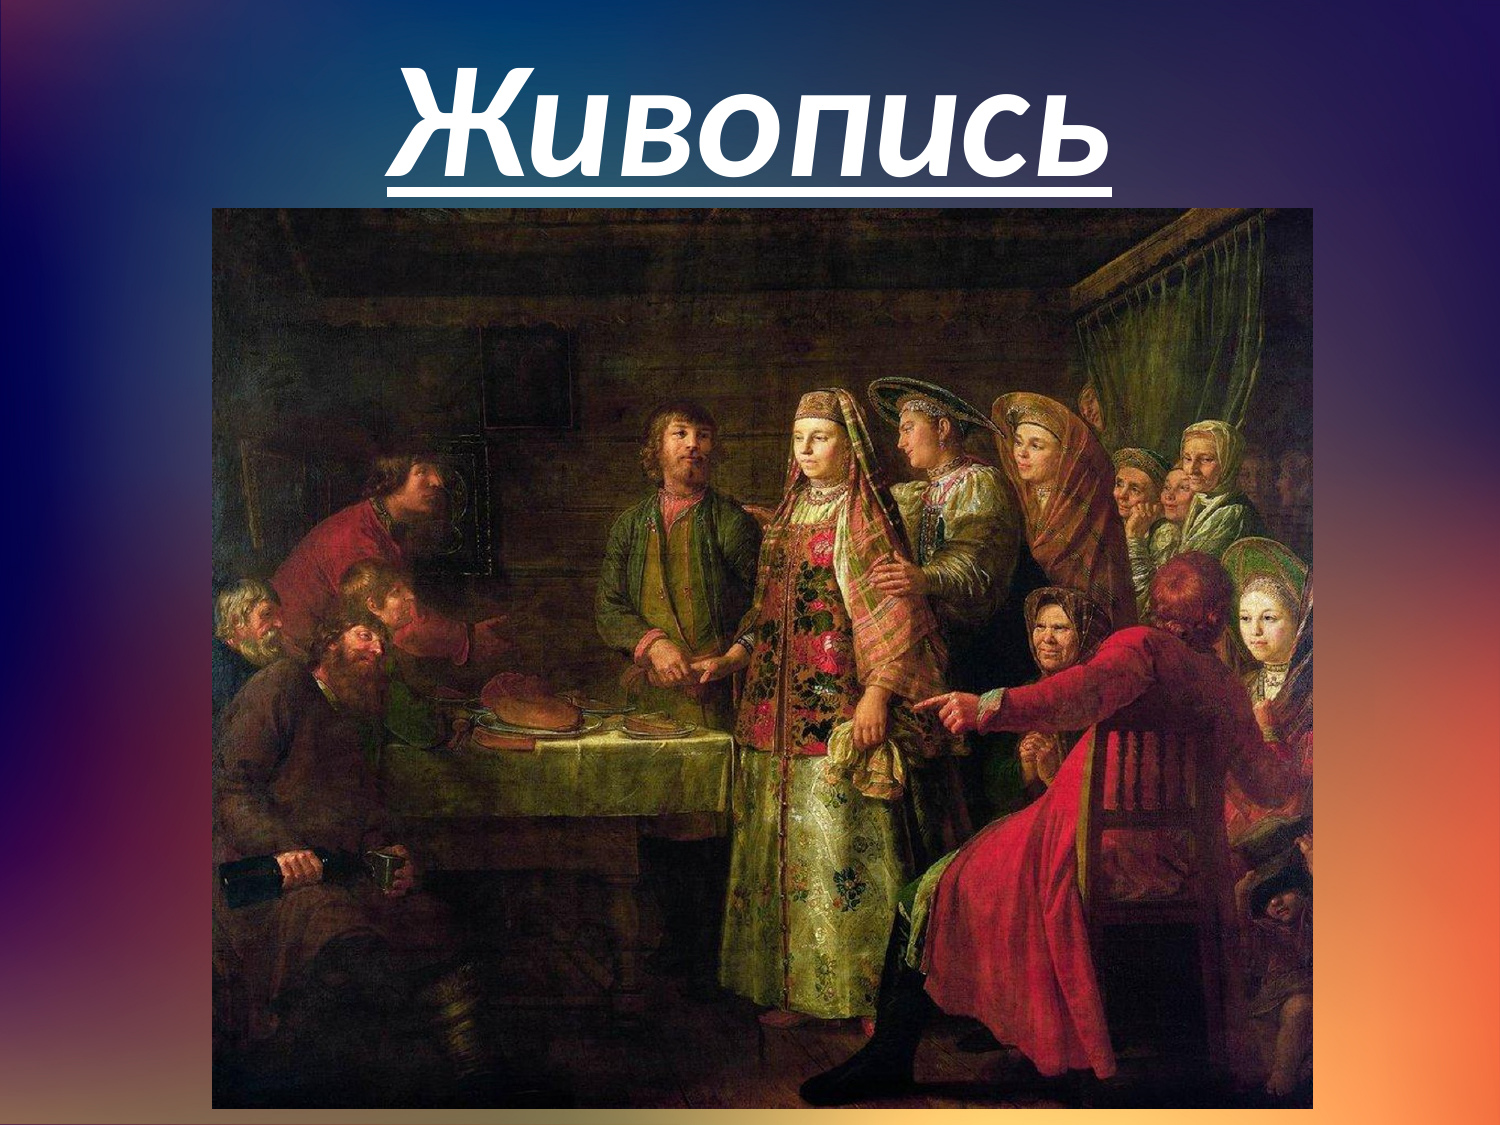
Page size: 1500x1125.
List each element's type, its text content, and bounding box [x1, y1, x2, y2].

title Живопись [74, 24, 1426, 195]
picture [0, 0, 1500, 1125]
